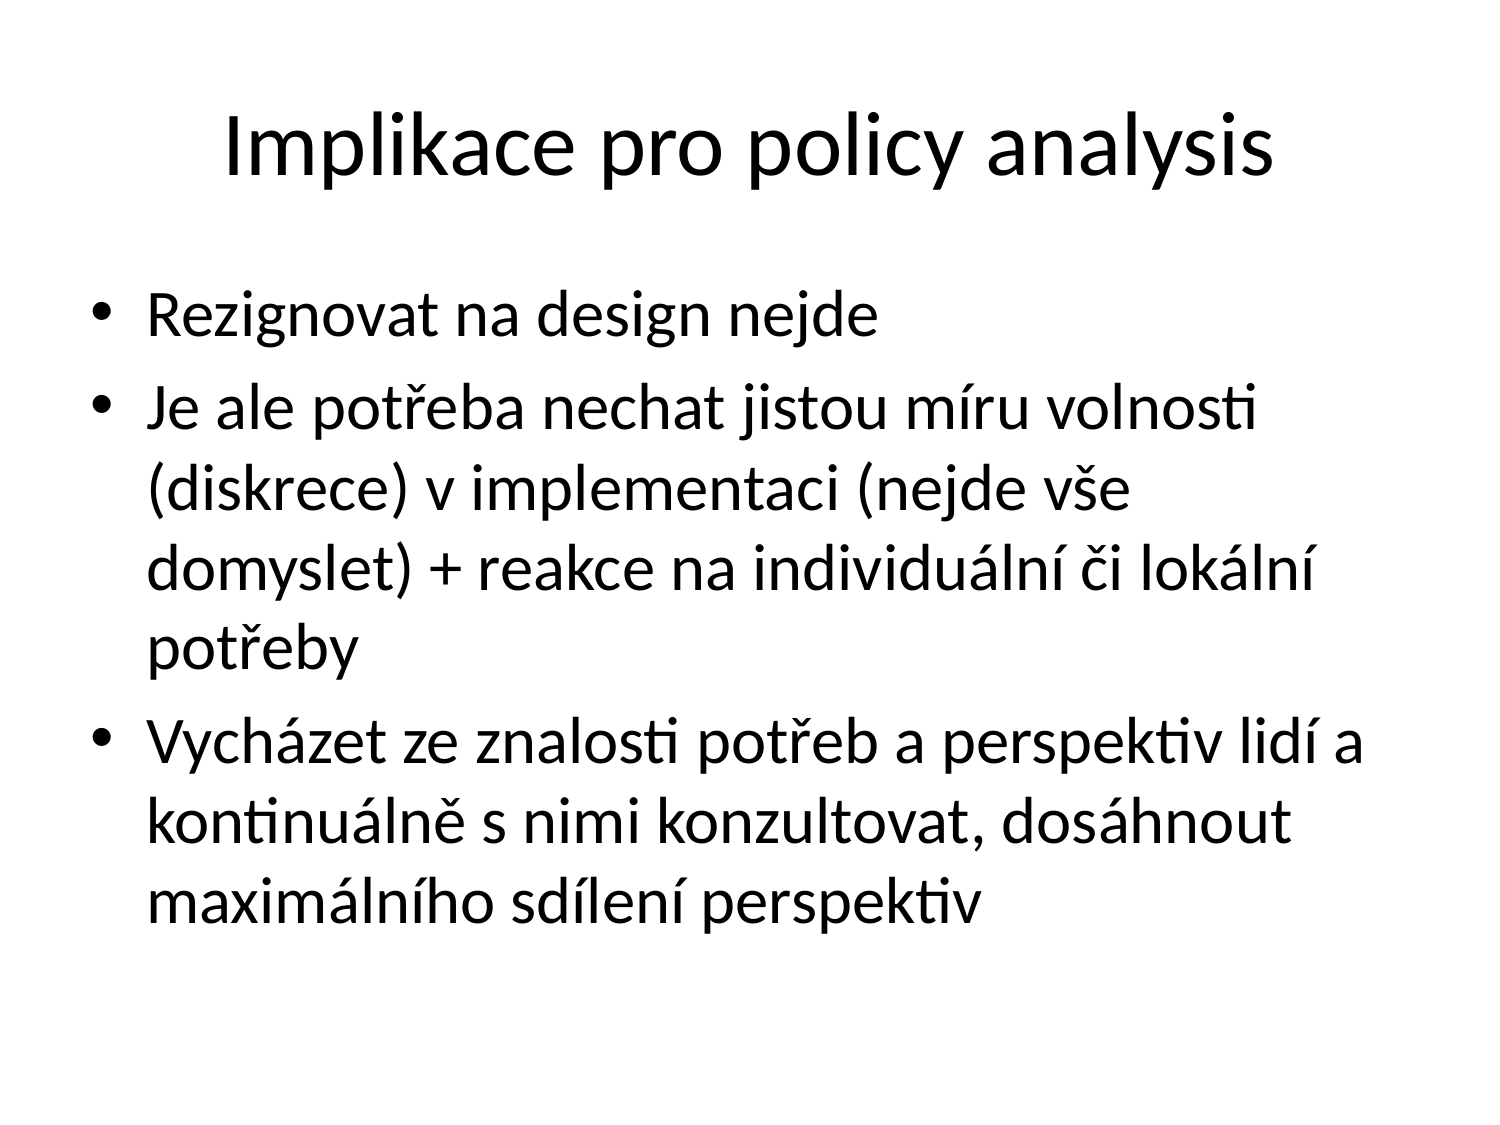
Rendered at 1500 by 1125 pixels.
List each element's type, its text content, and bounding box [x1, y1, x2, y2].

list Rezignovat na design nejde Je ale potřeba nechat jistou míru volnosti (diskrece) v implementaci (nejde vše domyslet) + reakce na individuální či lokální potřeby Vycházet ze znalosti potřeb a perspektiv lidí a kontinuálně s nimi konzultovat, dosáhnout maximálního sdílení perspektiv [75, 262, 1425, 1005]
title Implikace pro policy analysis [75, 45, 1425, 233]
